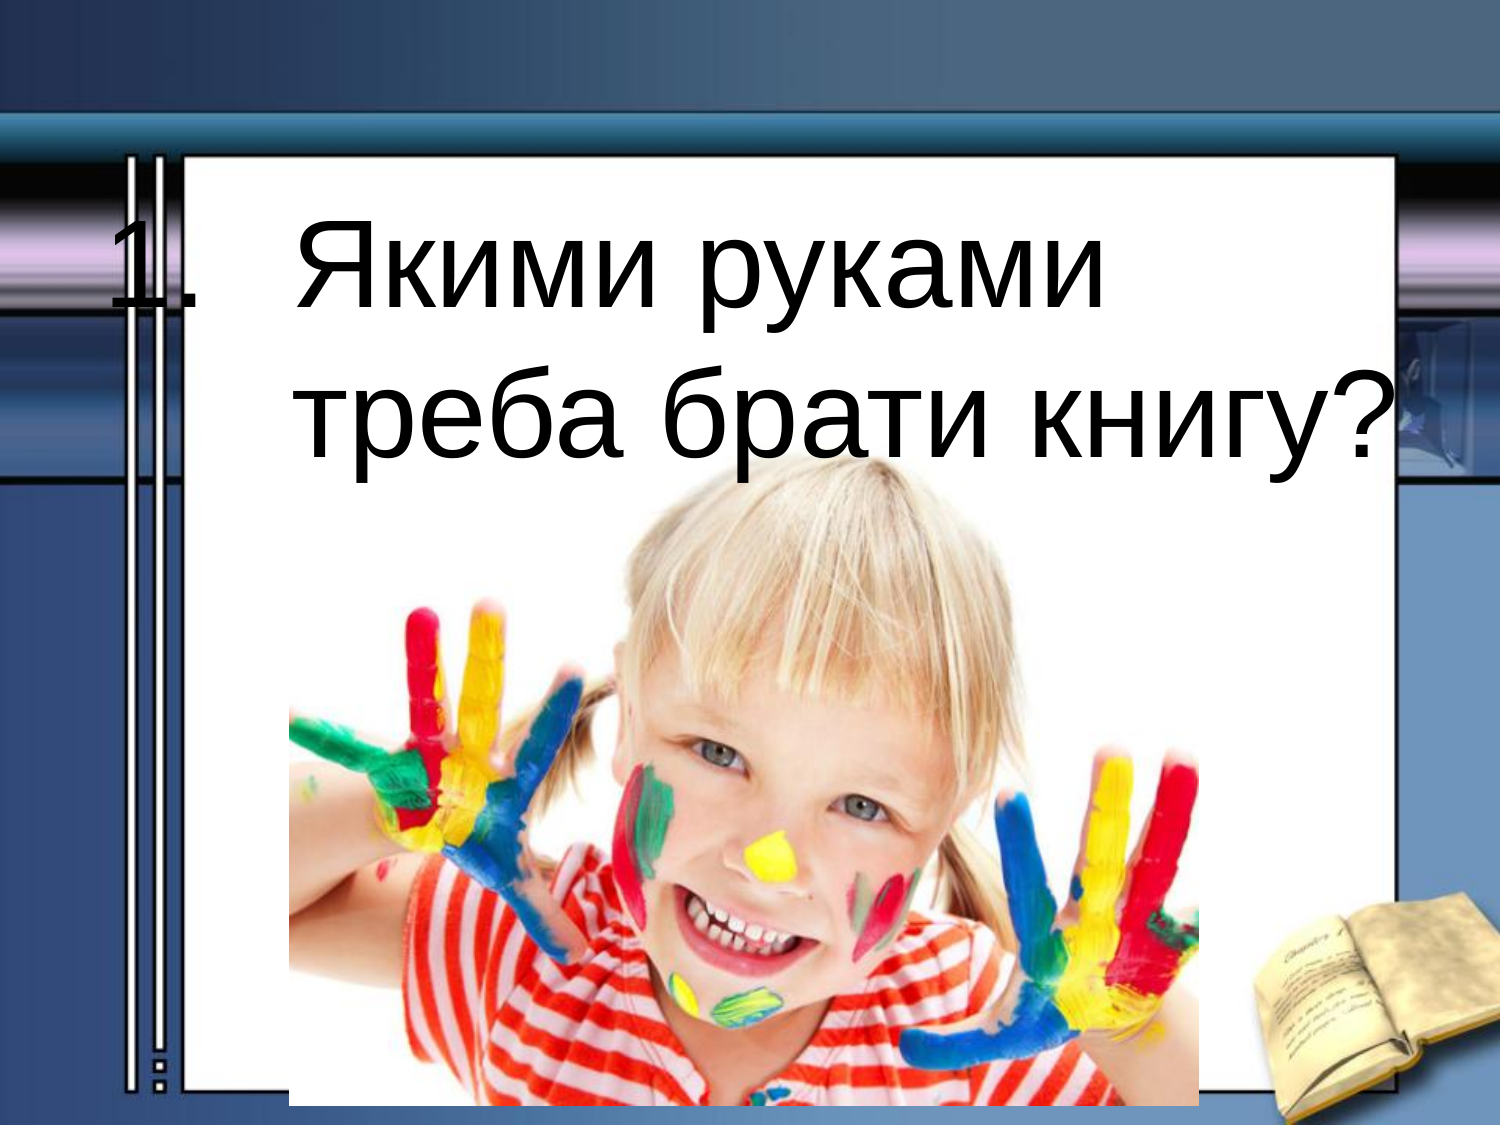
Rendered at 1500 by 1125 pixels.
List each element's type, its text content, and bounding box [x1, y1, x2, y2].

picture [0, 0, 1500, 1125]
list Якими руками треба брати книгу? [88, 174, 1459, 1063]
